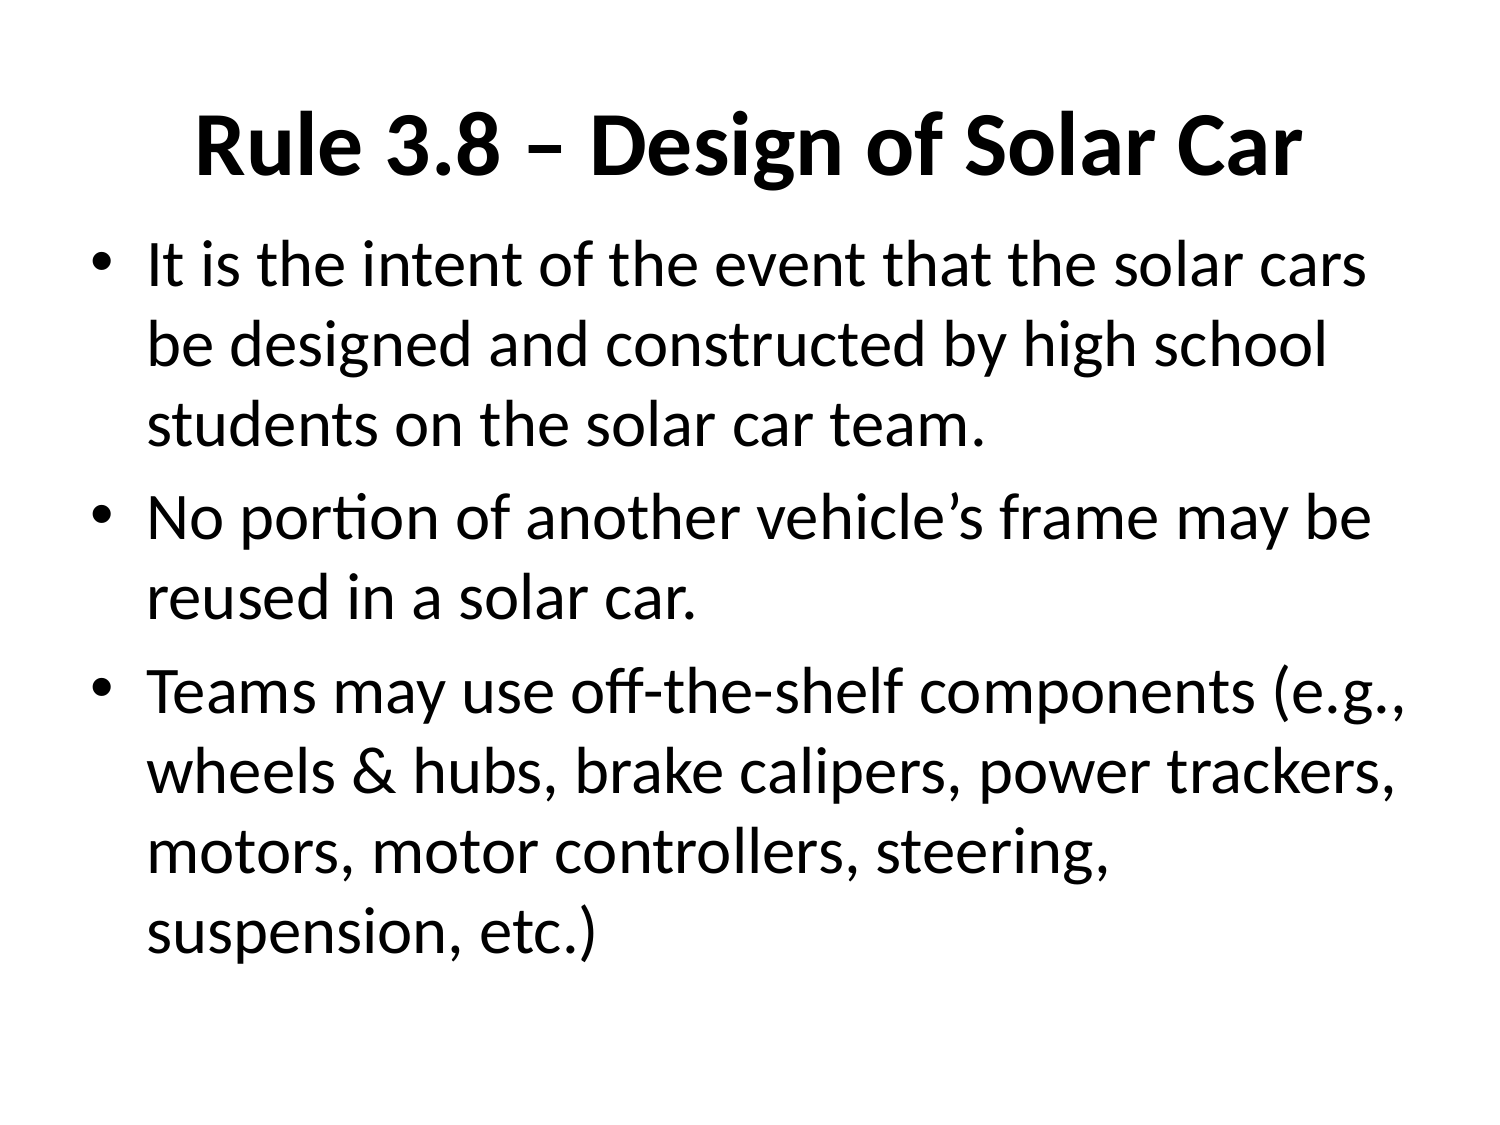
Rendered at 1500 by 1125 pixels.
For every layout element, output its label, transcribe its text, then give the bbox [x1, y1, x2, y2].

title Rule 3.8 – Design of Solar Car [74, 44, 1426, 212]
list It is the intent of the event that the solar cars be designed and constructed by high school students on the solar car team. No portion of another vehicle’s frame may be reused in a solar car. Teams may use off-the-shelf components (e.g., wheels & hubs, brake calipers, power trackers, motors, motor controllers, steering, suspension, etc.) [74, 212, 1426, 1006]
